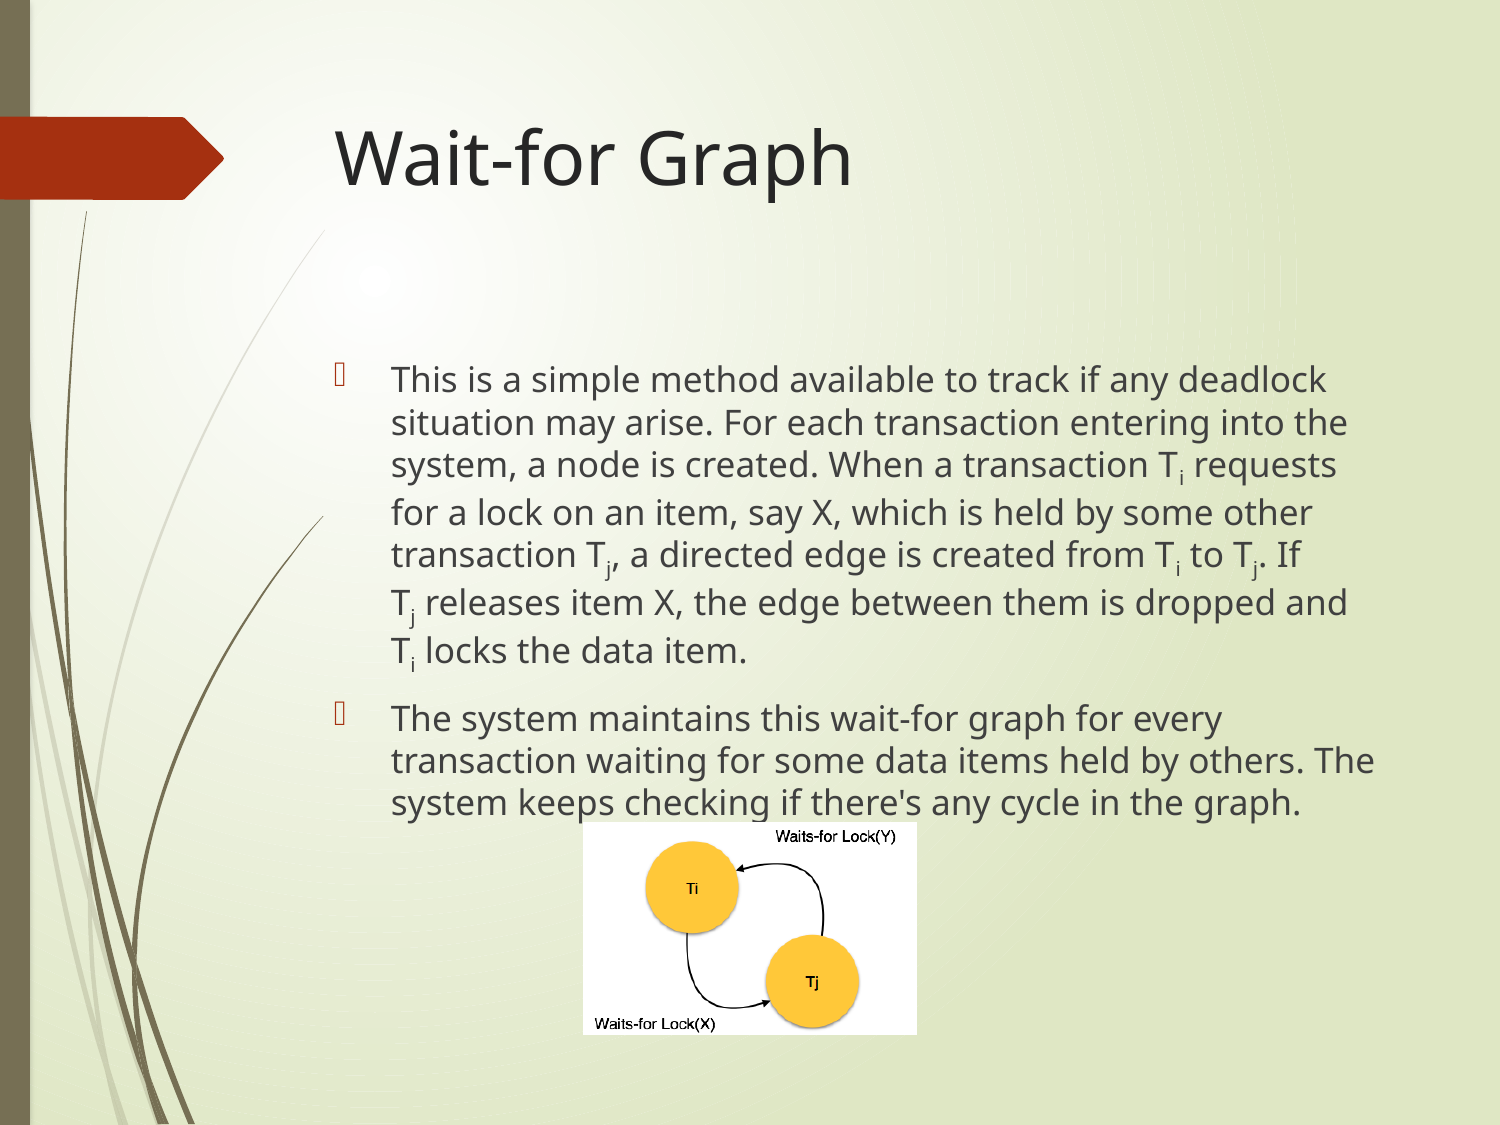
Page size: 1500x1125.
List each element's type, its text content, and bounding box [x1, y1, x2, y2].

picture [583, 822, 917, 1036]
title Wait-for Graph [319, 102, 1400, 313]
list This is a simple method available to track if any deadlock situation may arise. For each transaction entering into the system, a node is created. When a transaction Ti requests for a lock on an item, say X, which is held by some other transaction Tj, a directed edge is created from Ti to Tj. If Tj releases item X, the edge between them is dropped and Ti locks the data item. The system maintains this wait-for graph for every transaction waiting for some data items held by others. The system keeps checking if there's any cycle in the graph. [318, 350, 1400, 970]
